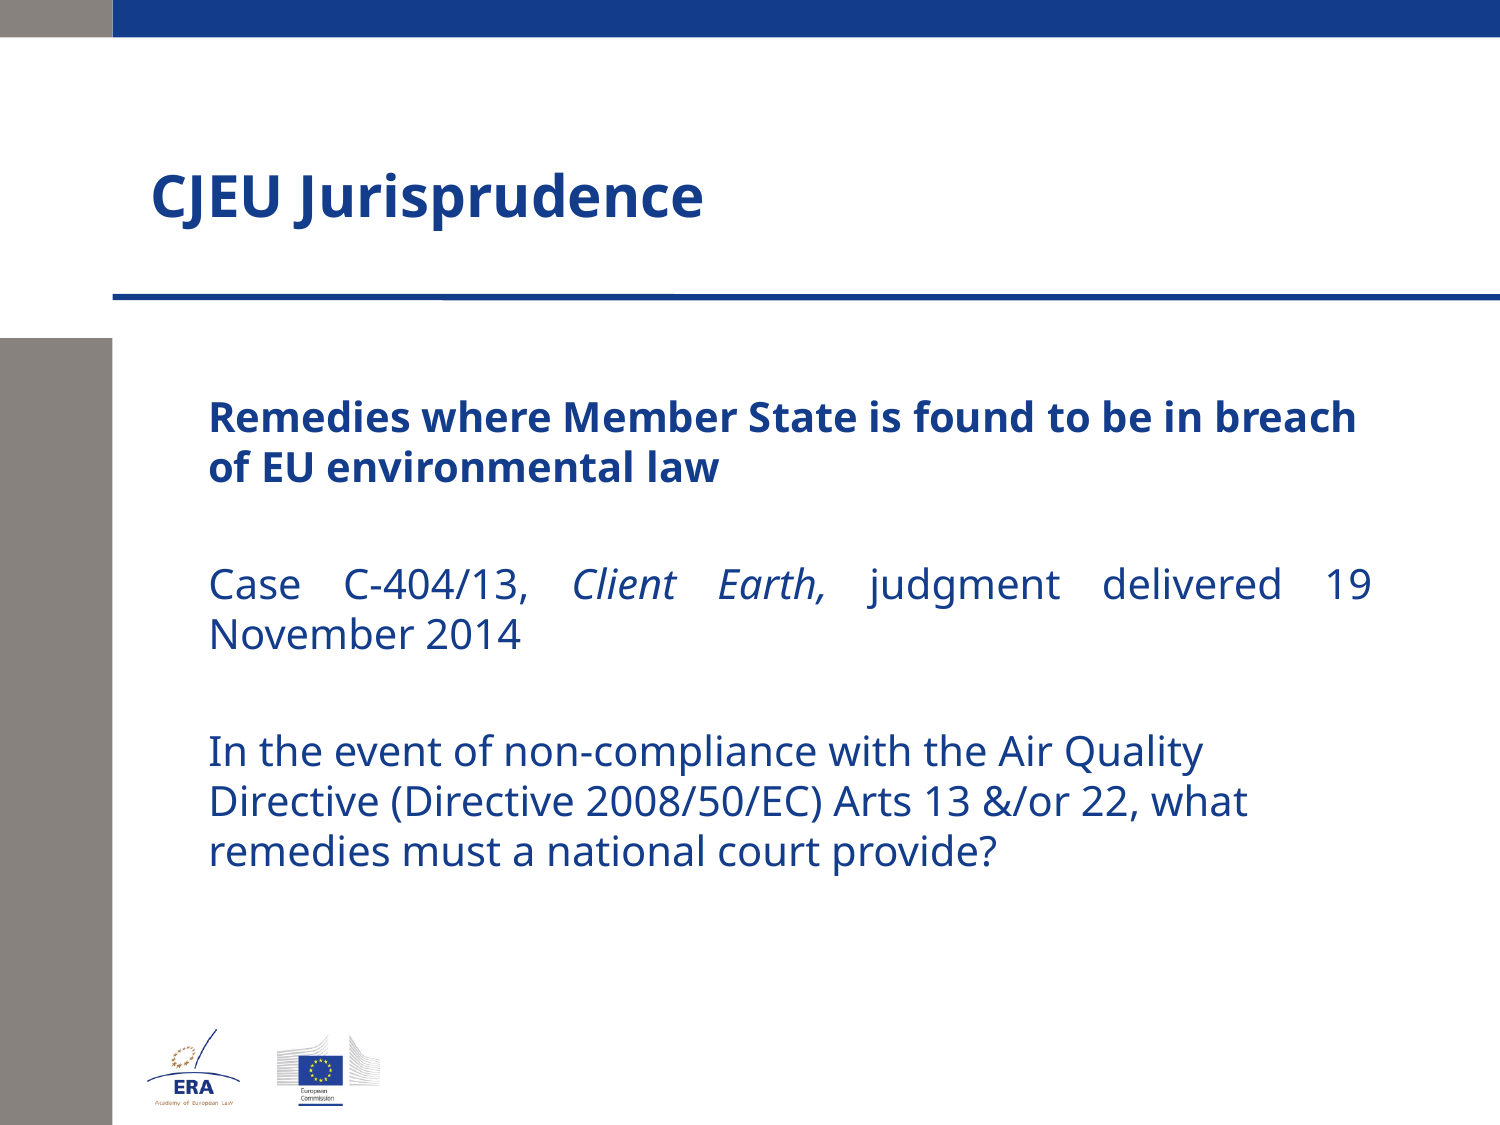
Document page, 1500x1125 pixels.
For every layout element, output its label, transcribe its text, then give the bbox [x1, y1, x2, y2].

picture [277, 1034, 380, 1106]
list Remedies where Member State is found to be in breach of EU environmental law Case C-404/13, Client Earth, judgment delivered 19 November 2014 In the event of non-compliance with the Air Quality Directive (Directive 2008/50/EC) Arts 13 &/or 22, what remedies must a national court provide? [136, 324, 1388, 1001]
picture [147, 1029, 240, 1106]
title CJEU Jurisprudence [135, 125, 1236, 264]
